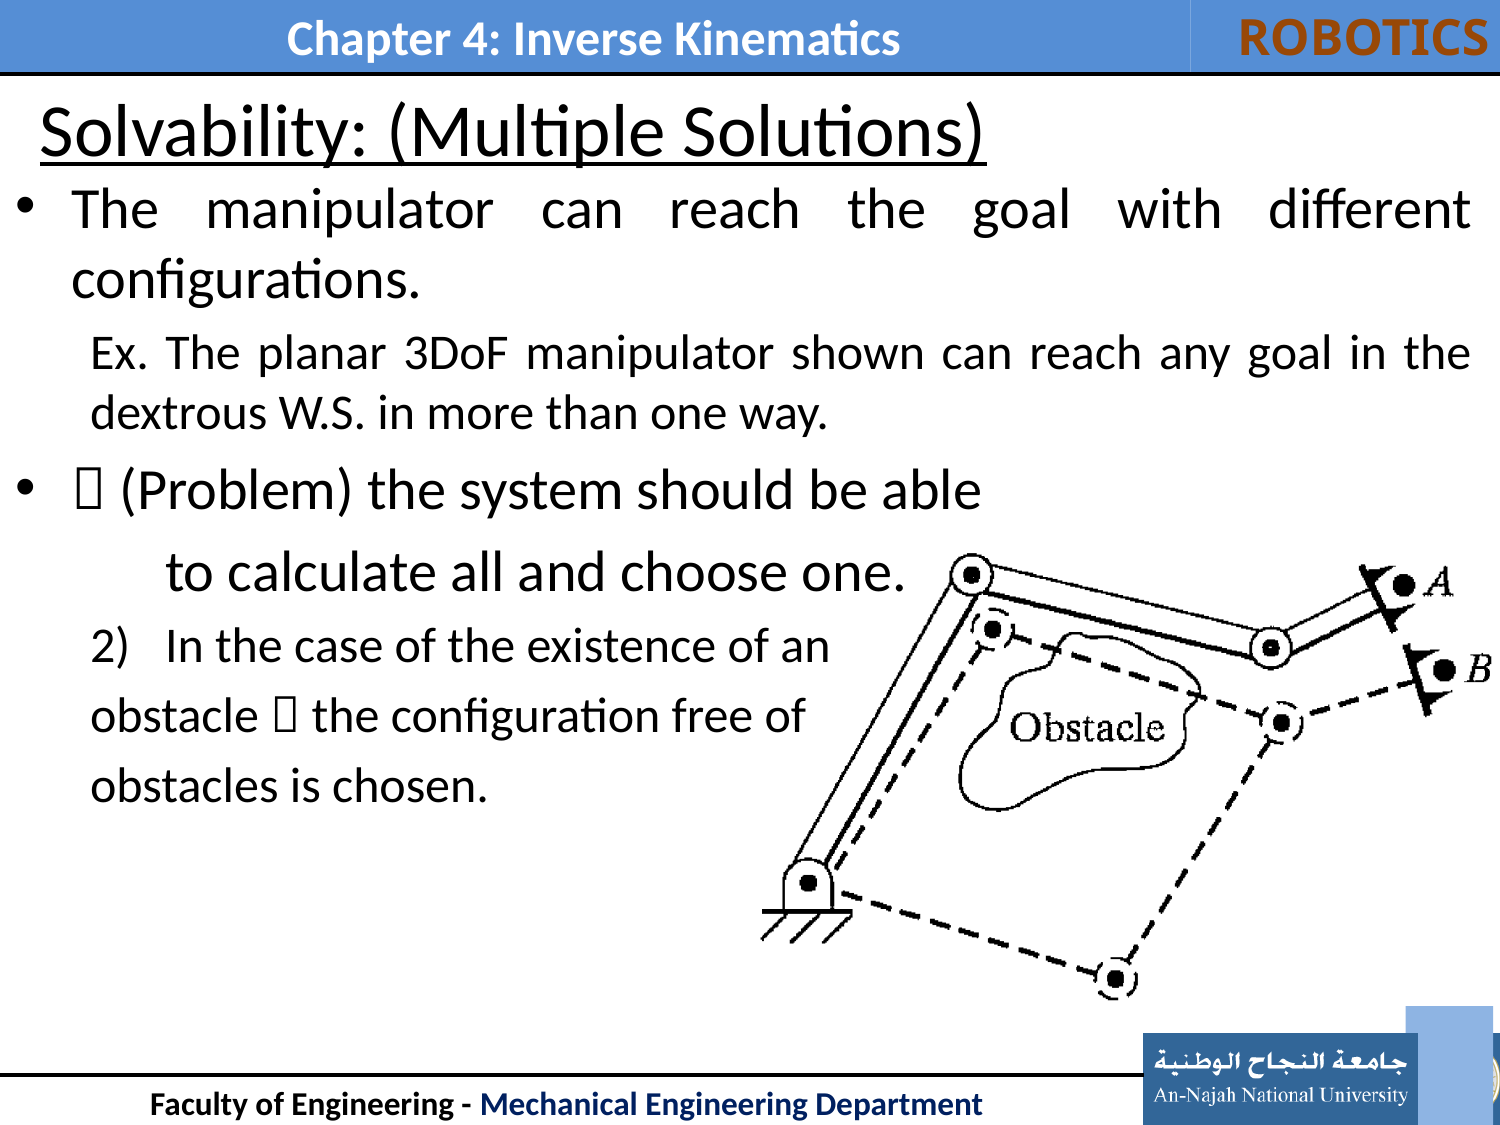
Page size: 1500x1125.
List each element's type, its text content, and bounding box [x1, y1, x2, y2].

picture [1143, 1033, 1500, 1125]
title Solvability: (Multiple Solutions) [24, 73, 1500, 180]
list The manipulator can reach the goal with different configurations. Ex. The planar 3DoF manipulator shown can reach any goal in the dextrous W.S. in more than one way.  (Problem) the system should be able to calculate all and choose one. In the case of the existence of an obstacle  the configuration free of obstacles is chosen. [0, 162, 1488, 1075]
picture [752, 530, 1500, 1006]
